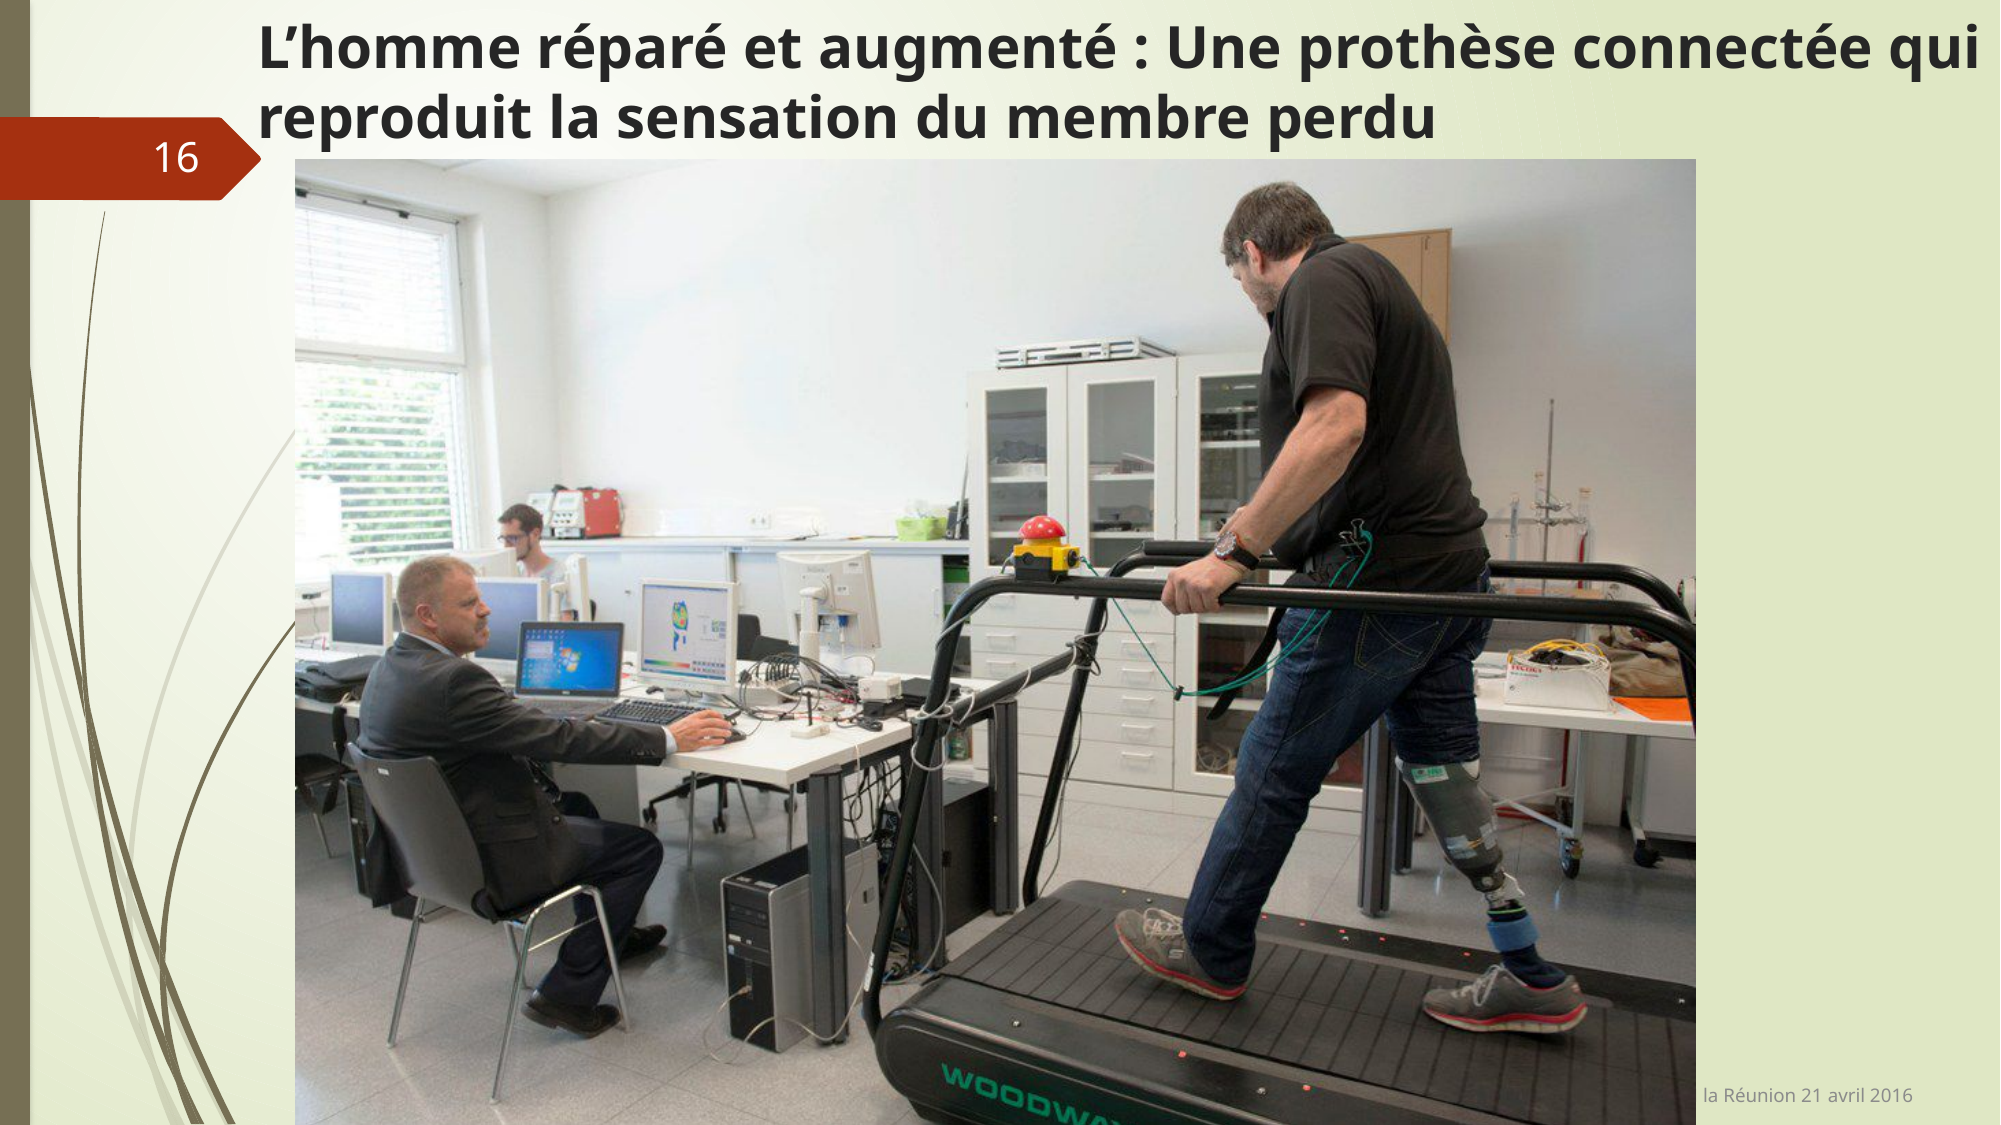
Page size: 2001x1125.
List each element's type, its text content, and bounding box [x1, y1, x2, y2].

slide_number 16 [87, 129, 216, 190]
footer ANFH la Réunion 21 avril 2016 [1700, 1065, 1928, 1125]
title L’homme réparé et augmenté : Une prothèse connectée qui reproduit la sensation du membre perdu [242, 2, 2000, 213]
picture [294, 158, 1696, 1125]
